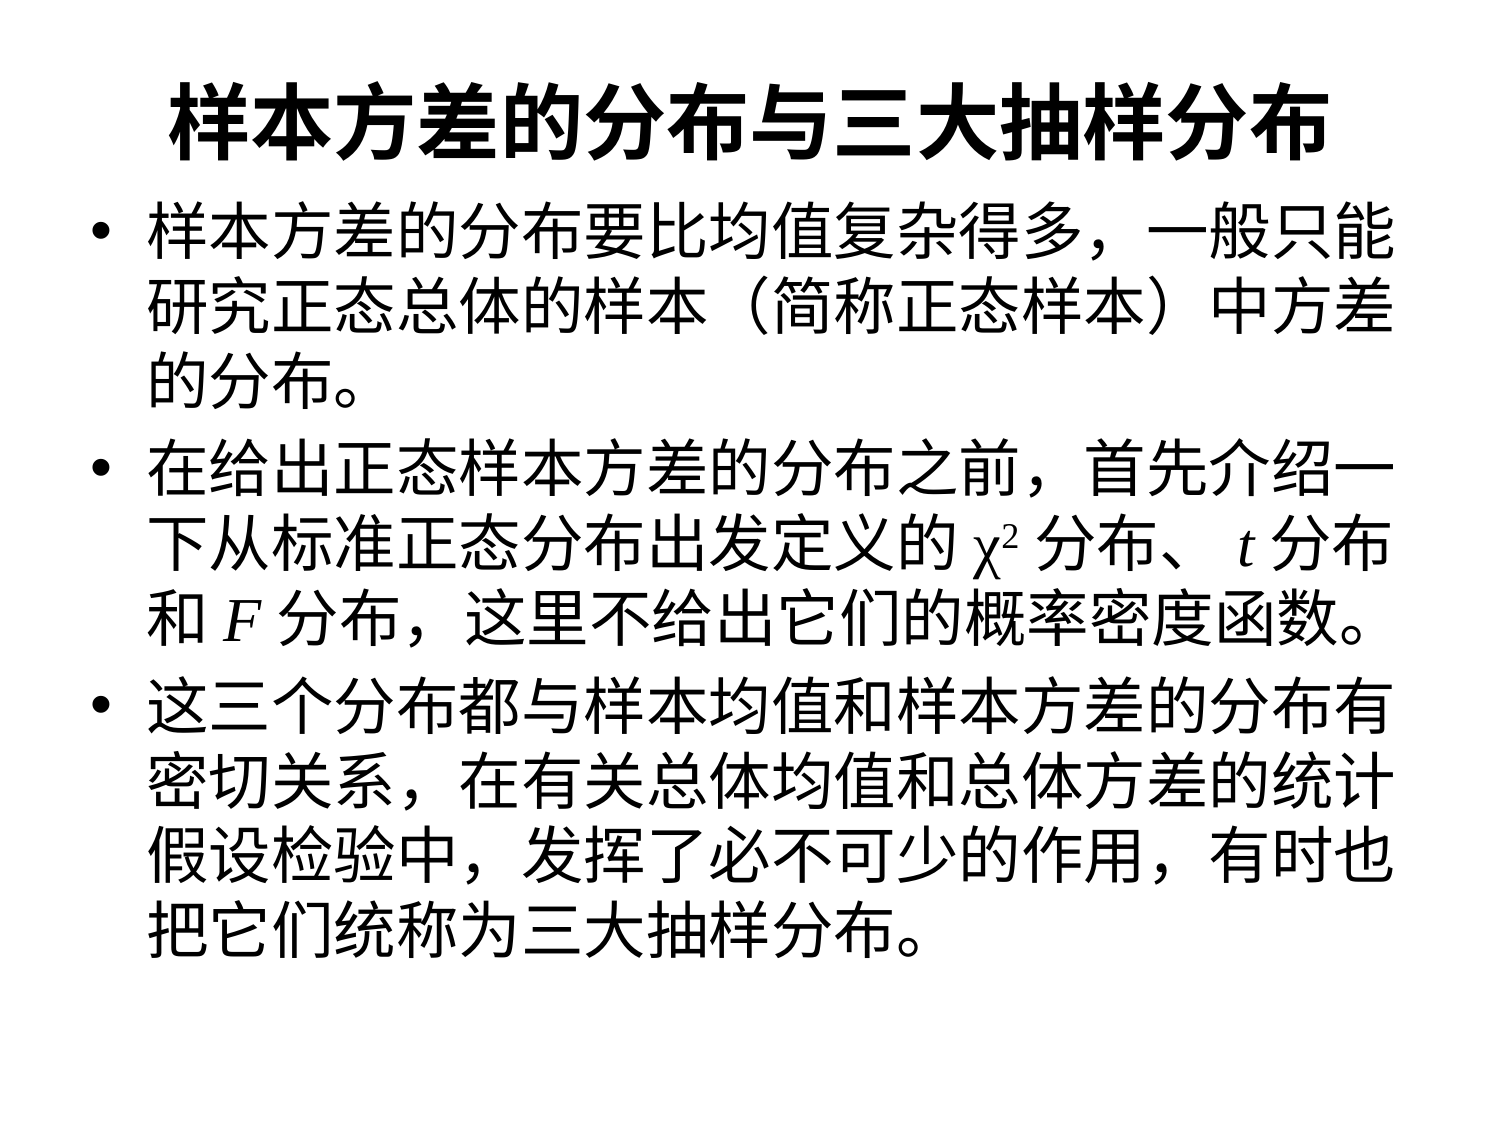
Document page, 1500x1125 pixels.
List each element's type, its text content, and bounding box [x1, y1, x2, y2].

list 样本方差的分布要比均值复杂得多，一般只能研究正态总体的样本（简称正态样本）中方差的分布。 在给出正态样本方差的分布之前，首先介绍一下从标准正态分布出发定义的χ2分布、t分布和F分布，这里不给出它们的概率密度函数。 这三个分布都与样本均值和样本方差的分布有密切关系，在有关总体均值和总体方差的统计假设检验中，发挥了必不可少的作用，有时也把它们统称为三大抽样分布。 [75, 184, 1447, 1000]
title 样本方差的分布与三大抽样分布 [75, 45, 1425, 184]
